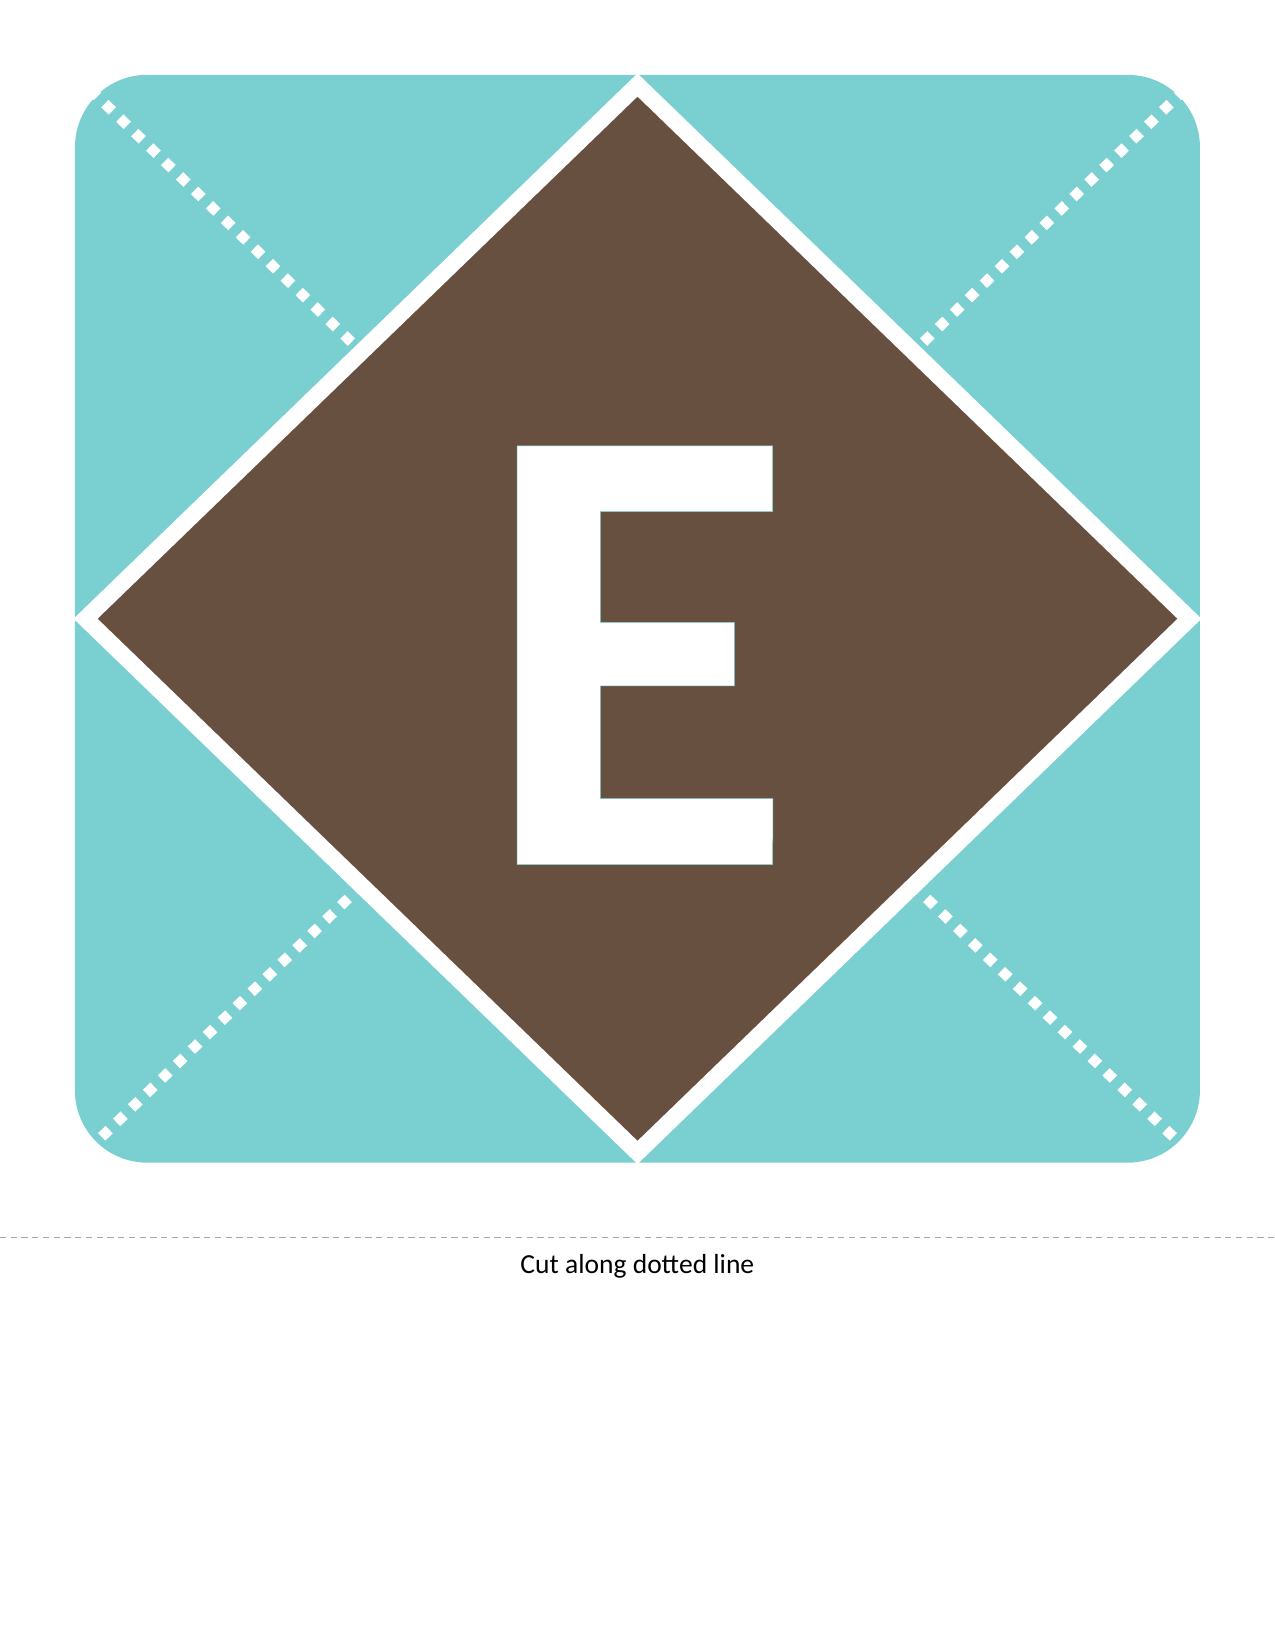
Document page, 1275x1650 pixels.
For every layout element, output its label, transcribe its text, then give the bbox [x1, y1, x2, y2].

title e [159, 150, 1116, 1063]
